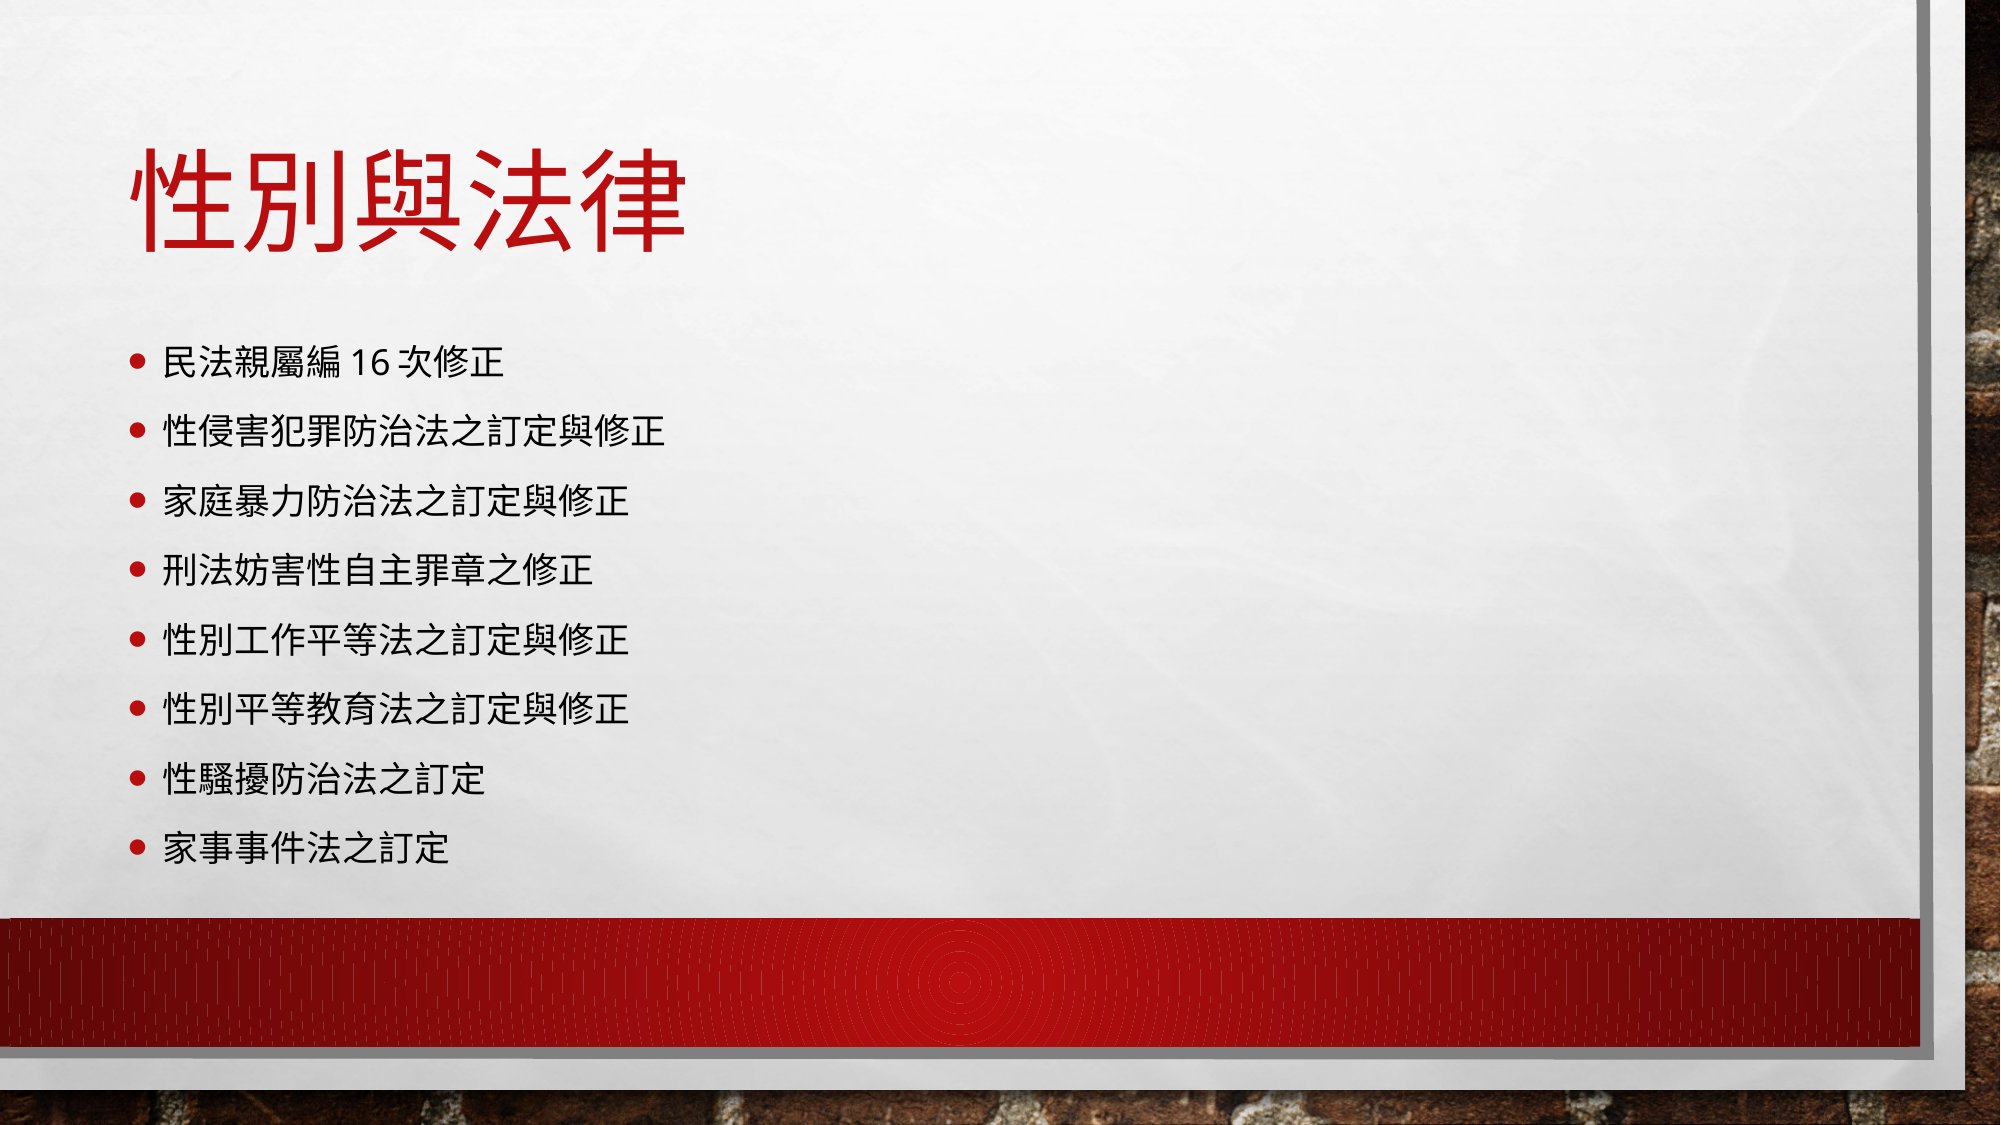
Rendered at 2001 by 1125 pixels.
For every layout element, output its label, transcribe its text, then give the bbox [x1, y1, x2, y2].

picture [0, 0, 2000, 1125]
list 民法親屬編16次修正 性侵害犯罪防治法之訂定與修正 家庭暴力防治法之訂定與修正 刑法妨害性自主罪章之修正 性別工作平等法之訂定與修正 性別平等教育法之訂定與修正 性騷擾防治法之訂定 家事事件法之訂定 [112, 323, 1818, 882]
title 性別與法律 [112, 112, 1818, 302]
